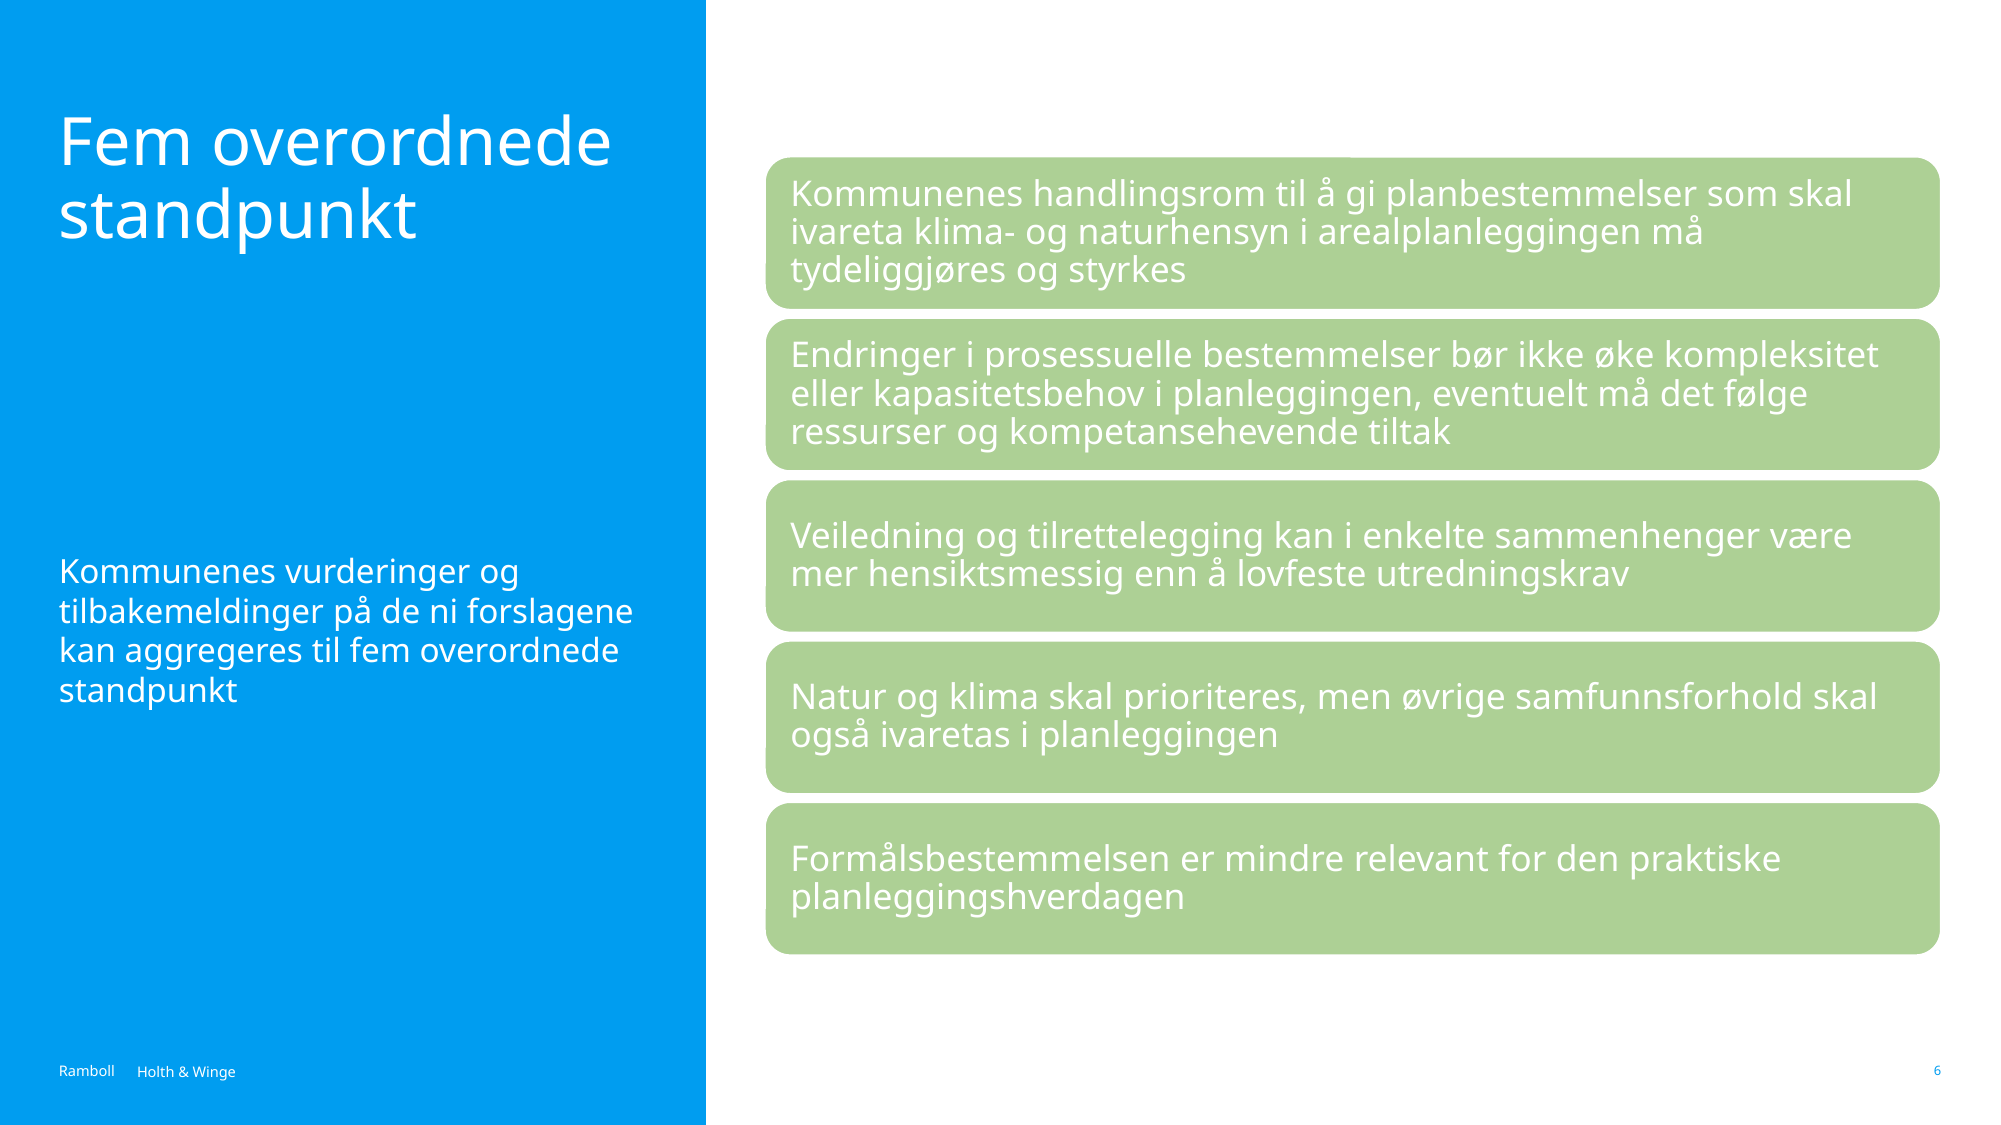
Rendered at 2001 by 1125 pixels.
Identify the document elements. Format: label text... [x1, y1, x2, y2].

slide_number 6 [1838, 1062, 1942, 1081]
text_box Holth & Winge [111, 1051, 236, 1081]
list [764, 107, 1941, 1005]
list Kommunenes vurderinger og tilbakemeldinger på de ni forslagene kan aggregeres til fem overordnede standpunkt [59, 549, 648, 1005]
title Fem overordnede standpunkt [59, 107, 648, 301]
